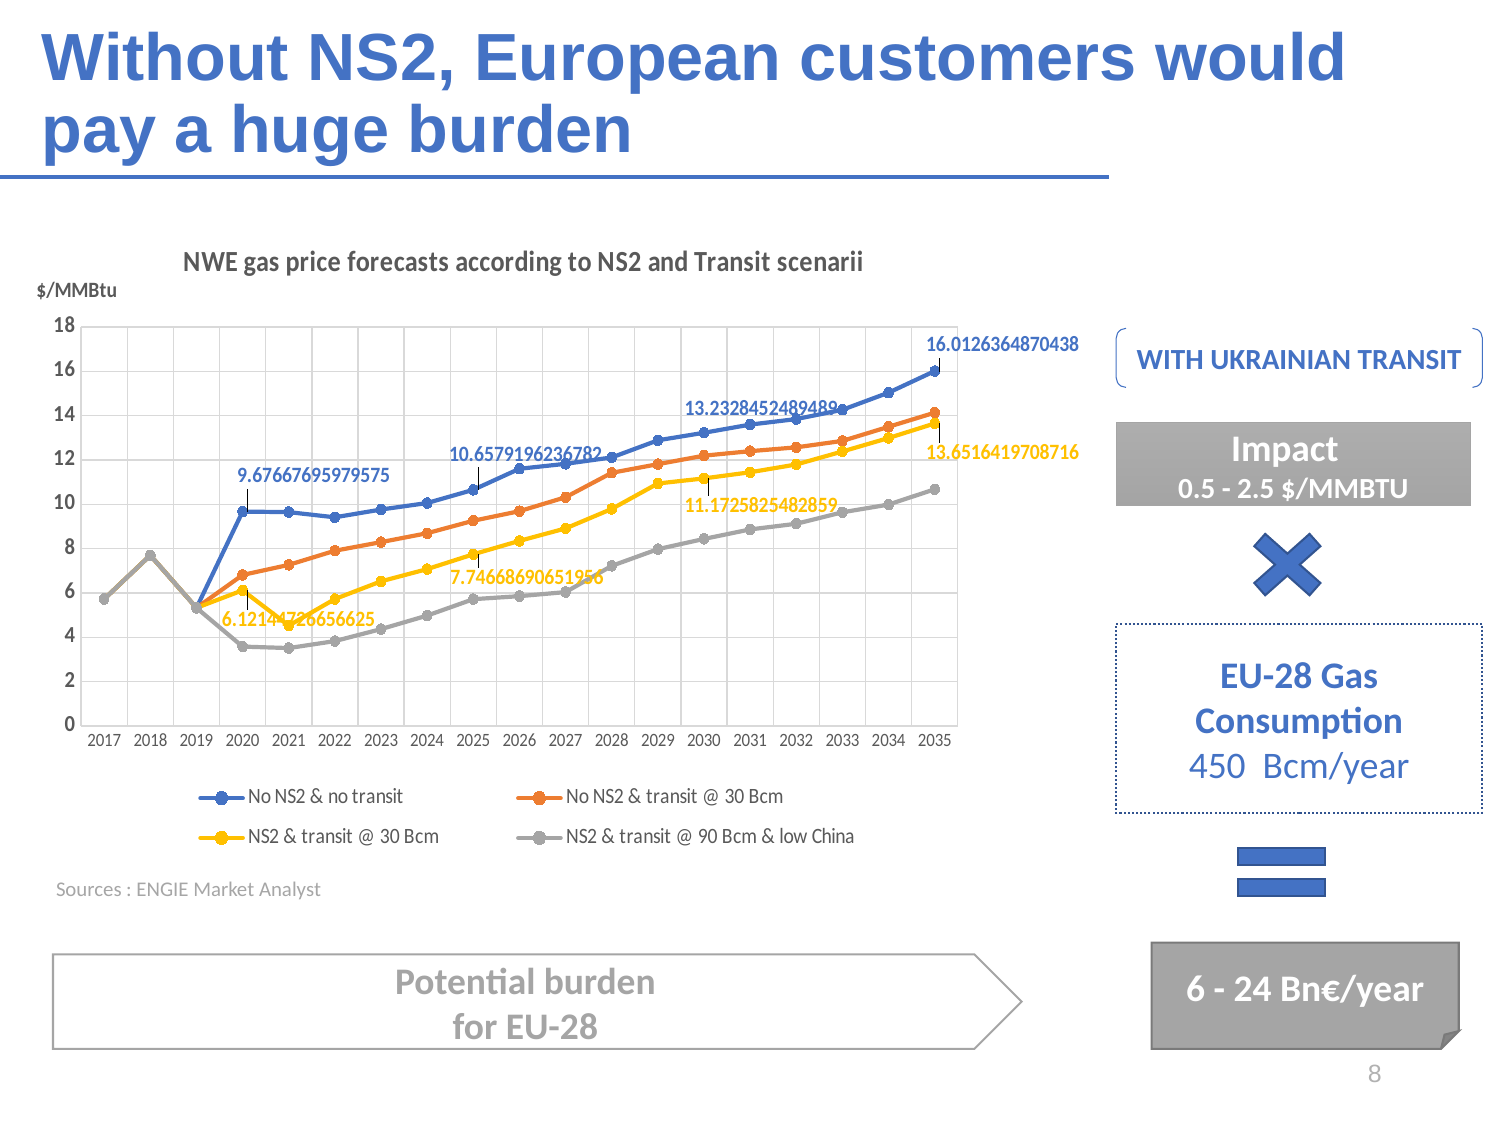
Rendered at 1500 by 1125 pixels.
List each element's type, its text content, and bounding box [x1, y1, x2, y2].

text_box [1252, 532, 1322, 597]
chart [26, 207, 1081, 872]
text_box Sources : ENGIE Market Analyst [41, 872, 443, 908]
text_box 6 - 24 Bn€/year [1150, 941, 1463, 1050]
text_box EU-28 Gas Consumption 450 Bcm/year [1115, 623, 1483, 814]
slide_number 8 [1059, 1042, 1397, 1103]
text_box [1237, 878, 1326, 897]
text_box With Ukrainian transit [1115, 327, 1483, 388]
title Without NS2, European customers would pay a huge burden [26, 29, 1483, 161]
text_box [1237, 847, 1326, 866]
text_box Potential burden for EU-28 [51, 953, 1024, 1050]
text_box Impact 0.5 - 2.5 $/MMBTU [1116, 422, 1471, 506]
